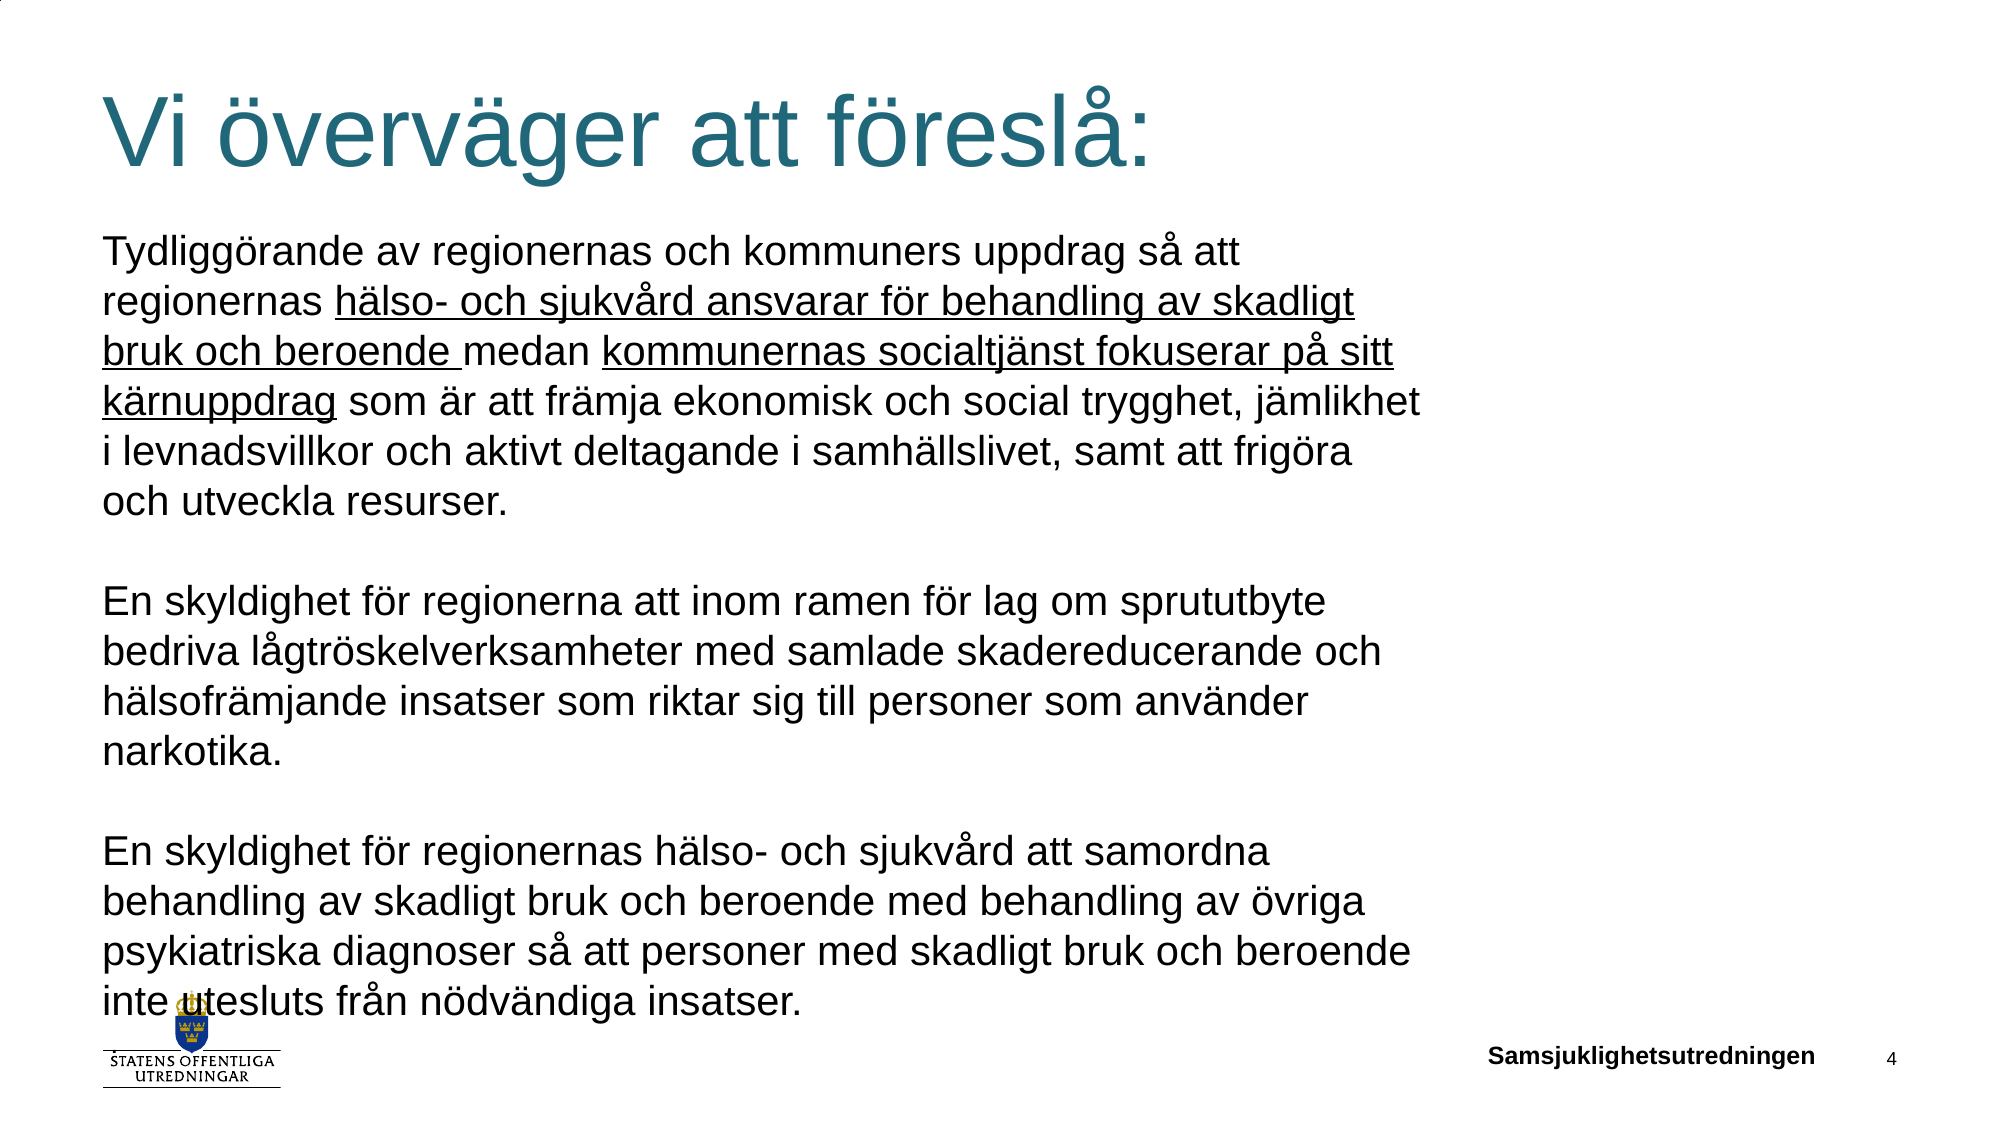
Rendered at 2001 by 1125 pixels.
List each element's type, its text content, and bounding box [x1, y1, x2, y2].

title Vi överväger att föreslå: [102, 59, 1898, 228]
footer Samsjuklighetsutredningen [340, 1034, 1817, 1070]
list Tydliggörande av regionernas och kommuners uppdrag så att regionernas hälso- och sjukvård ansvarar för behandling av skadligt bruk och beroende medan kommunernas socialtjänst fokuserar på sitt kärnuppdrag som är att främja ekonomisk och social trygghet, jämlikhet i levnadsvillkor och aktivt deltagande i samhällslivet, samt att frigöra och utveckla resurser. En skyldighet för regionerna att inom ramen för lag om sprututbyte bedriva lågtröskelverksamheter med samlade skadereducerande och hälsofrämjande insatser som riktar sig till personer som använder narkotika. En skyldighet för regionernas hälso- och sjukvård att samordna behandling av skadligt bruk och beroende med behandling av övriga psykiatriska diagnoser så att personer med skadligt bruk och beroende inte utesluts från nödvändiga insatser. . [102, 216, 1427, 986]
slide_number 4 [1817, 1034, 1898, 1070]
